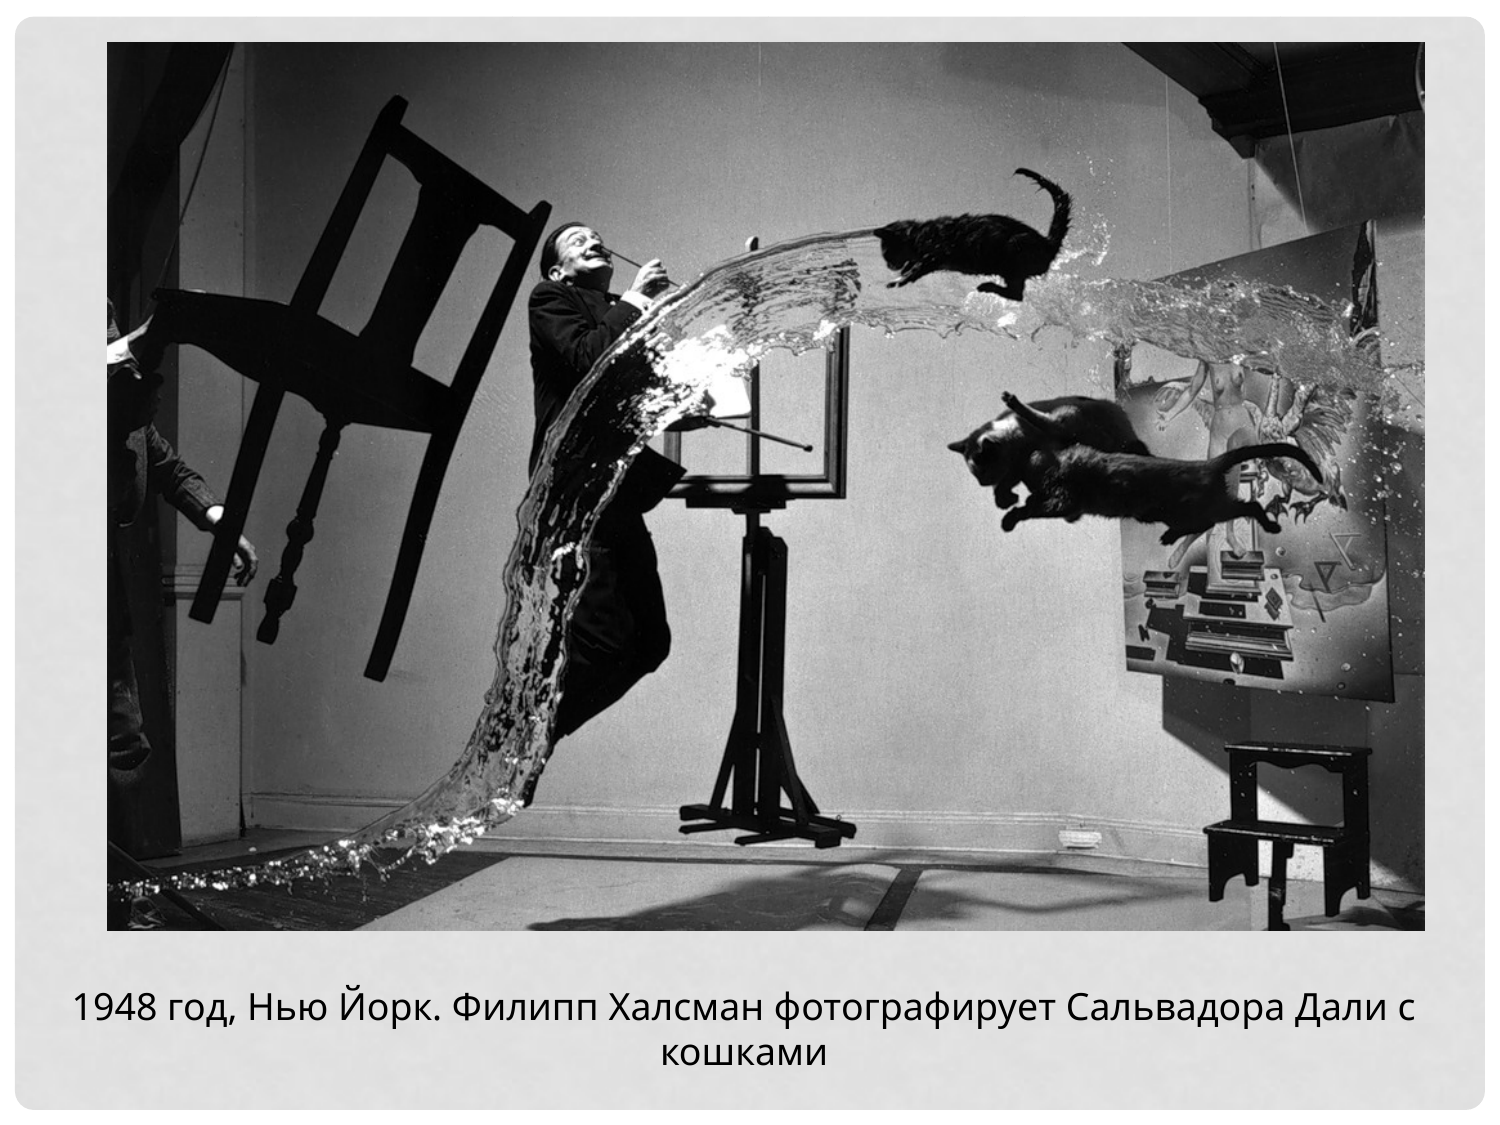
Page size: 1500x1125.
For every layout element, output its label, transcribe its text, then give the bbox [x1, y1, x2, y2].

text_box 1948 год, Нью Йорк. Филипп Халсман фотографирует Сальвадора Дали с кошками [29, 975, 1459, 1081]
picture [107, 42, 1425, 931]
